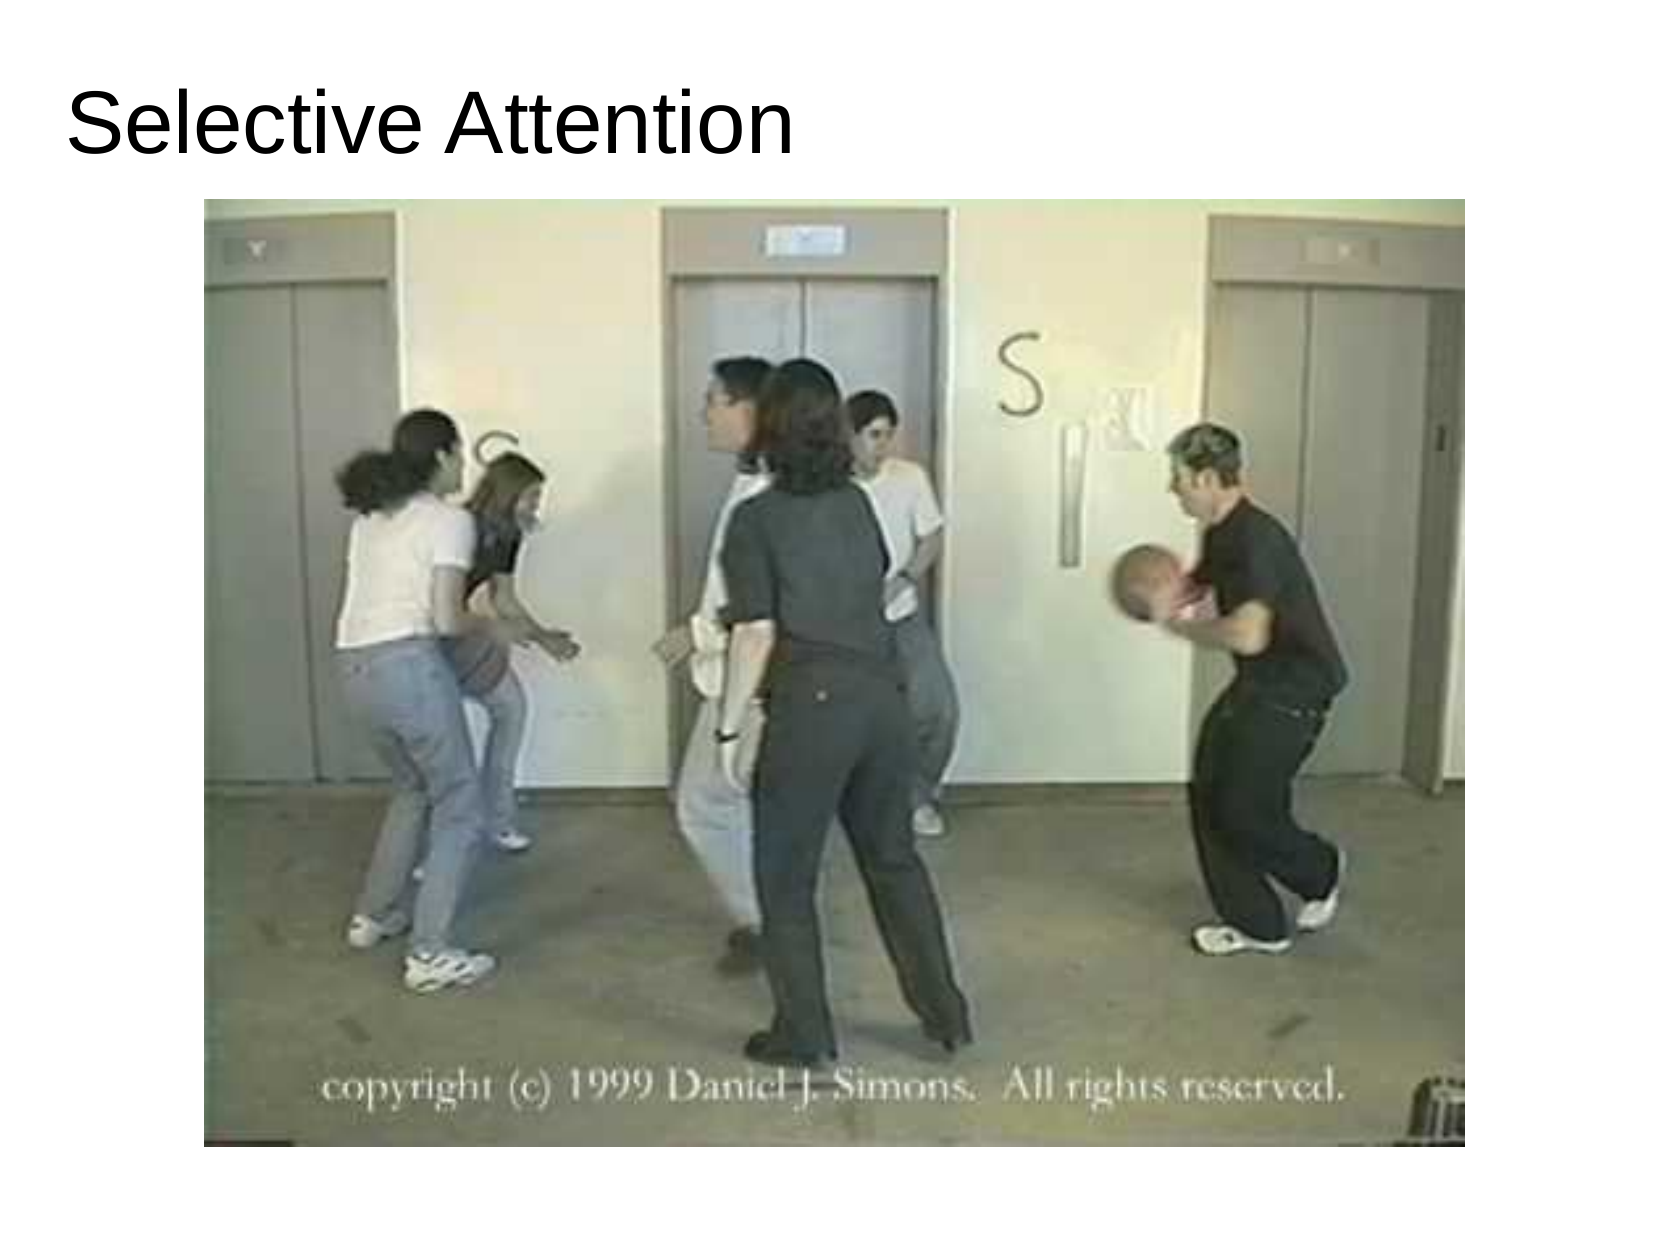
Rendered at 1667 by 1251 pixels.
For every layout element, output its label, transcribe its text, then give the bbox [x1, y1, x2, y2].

title Selective Attention [50, 50, 1617, 200]
picture [204, 199, 1465, 1148]
